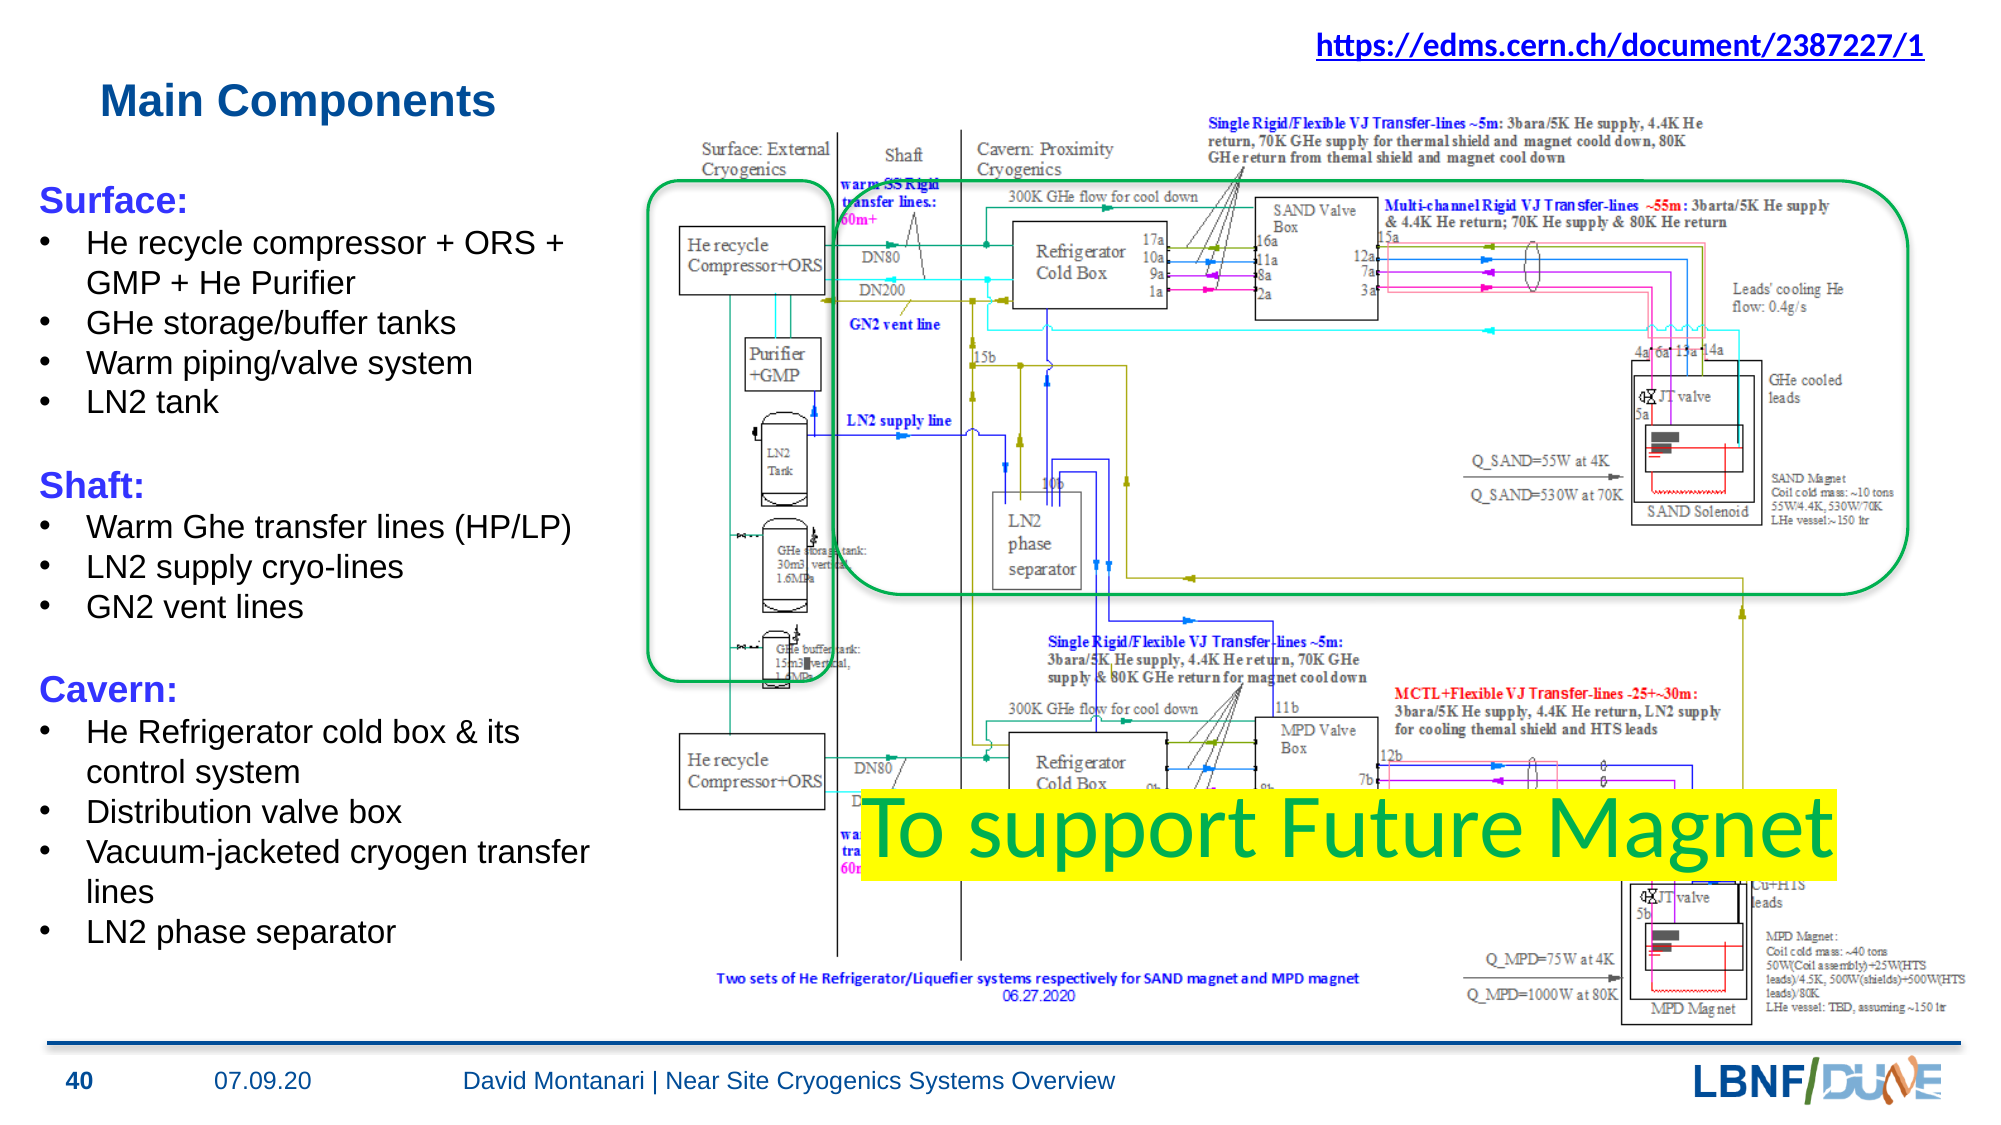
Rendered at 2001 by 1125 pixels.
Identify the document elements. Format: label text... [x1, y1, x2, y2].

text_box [647, 97, 1976, 1038]
picture [1691, 1053, 1941, 1106]
slide_number 40 [65, 1064, 181, 1096]
text_box https://edms.cern.ch/document/2387227/1 [1301, 15, 1940, 71]
footer David Montanari | Near Site Cryogenics Systems Overview [462, 1064, 1666, 1096]
title Main Components [99, 70, 1914, 161]
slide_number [214, 1064, 437, 1096]
text_box Surface: He recycle compressor + ORS + GMP + He Purifier GHe storage/buffer tanks Warm piping/valve system LN2 tank Shaft: Warm Ghe transfer lines (HP/LP) LN2 supply cryo-lines GN2 vent lines Cavern: He Refrigerator cold box & its control system Distribution valve box Vacuum-jacketed cryogen transfer lines LN2 phase separator [24, 168, 619, 958]
